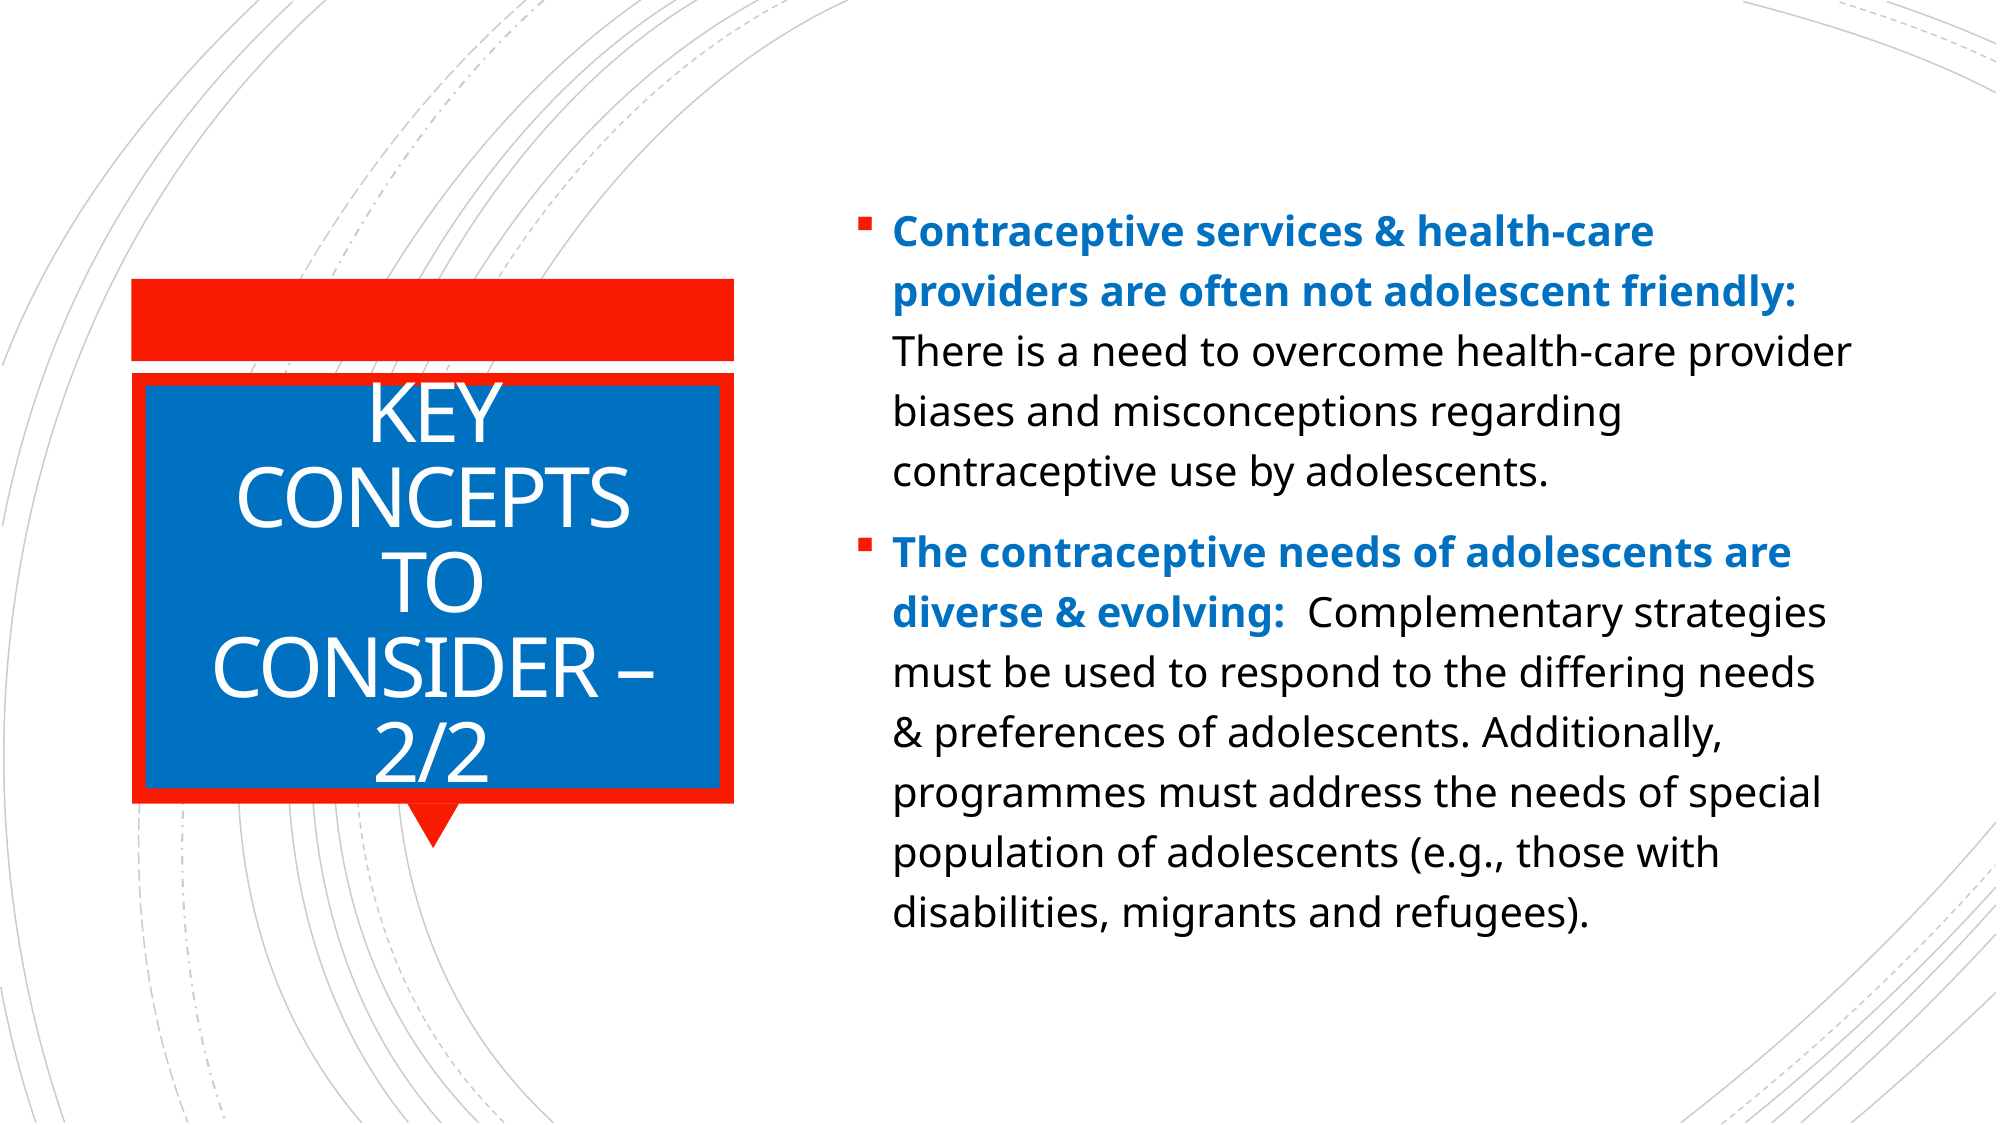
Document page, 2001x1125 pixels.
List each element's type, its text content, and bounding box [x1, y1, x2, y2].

title KEY CONCEPTS TO CONSIDER – 2/2 [145, 385, 720, 789]
list Contraceptive services & health-care providers are often not adolescent friendly: There is a need to overcome health-care provider biases and misconceptions regarding contraceptive use by adolescents. The contraceptive needs of adolescents are diverse & evolving: Complementary strategies must be used to respond to the differing needs & preferences of adolescents. Additionally, programmes must address the needs of special population of adolescents (e.g., those with disabilities, migrants and refugees). [839, 24, 1871, 1107]
